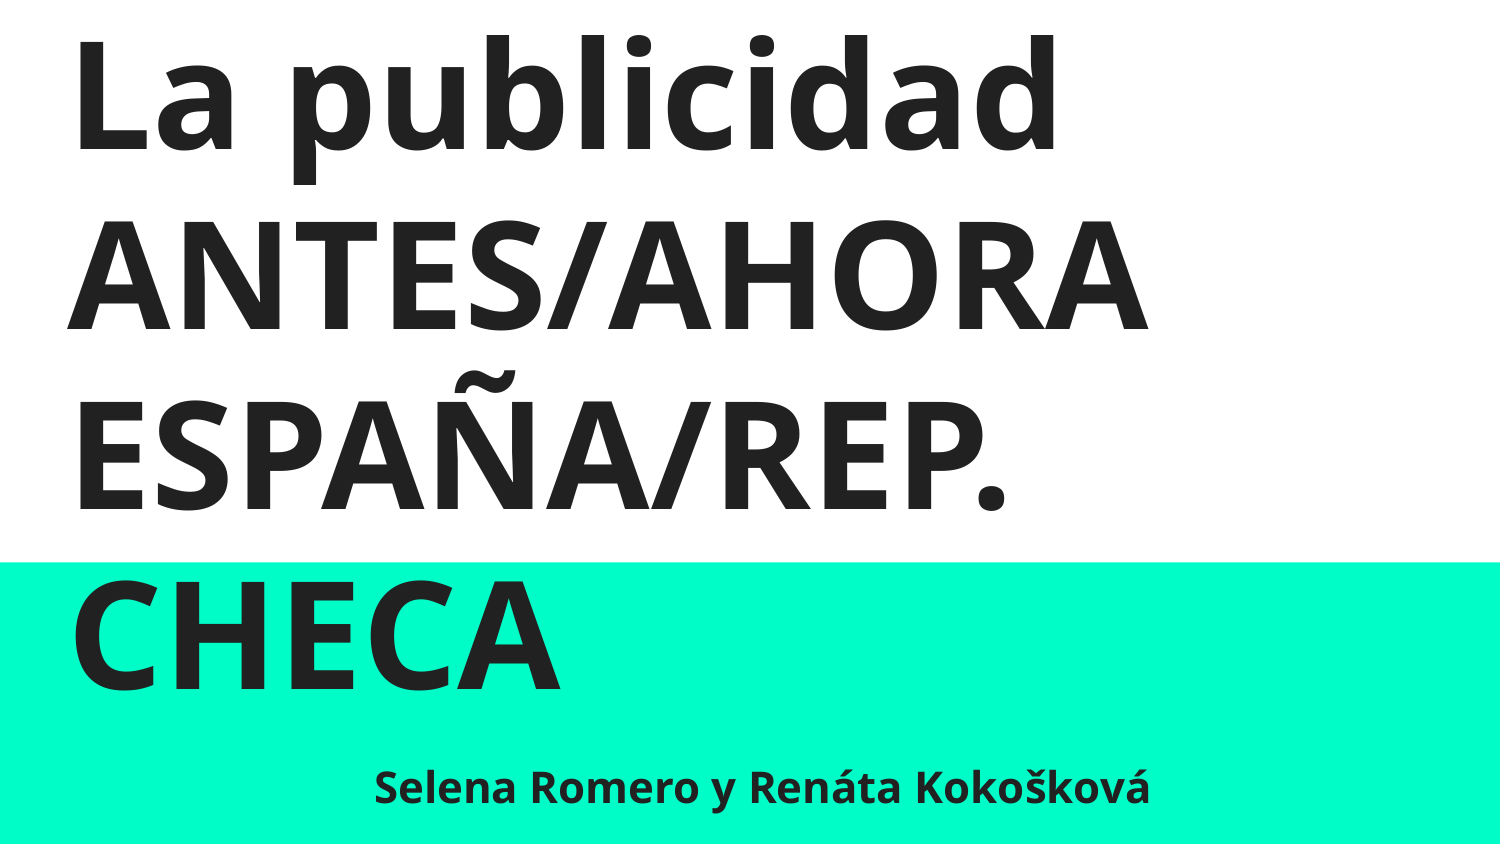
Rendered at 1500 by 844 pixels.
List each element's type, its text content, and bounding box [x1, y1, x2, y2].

subtitle Selena Romero y Renáta Kokošková [70, 727, 1468, 844]
title La publicidad ANTES/AHORA ESPAÑA/REP. CHECA [52, 138, 1451, 580]
